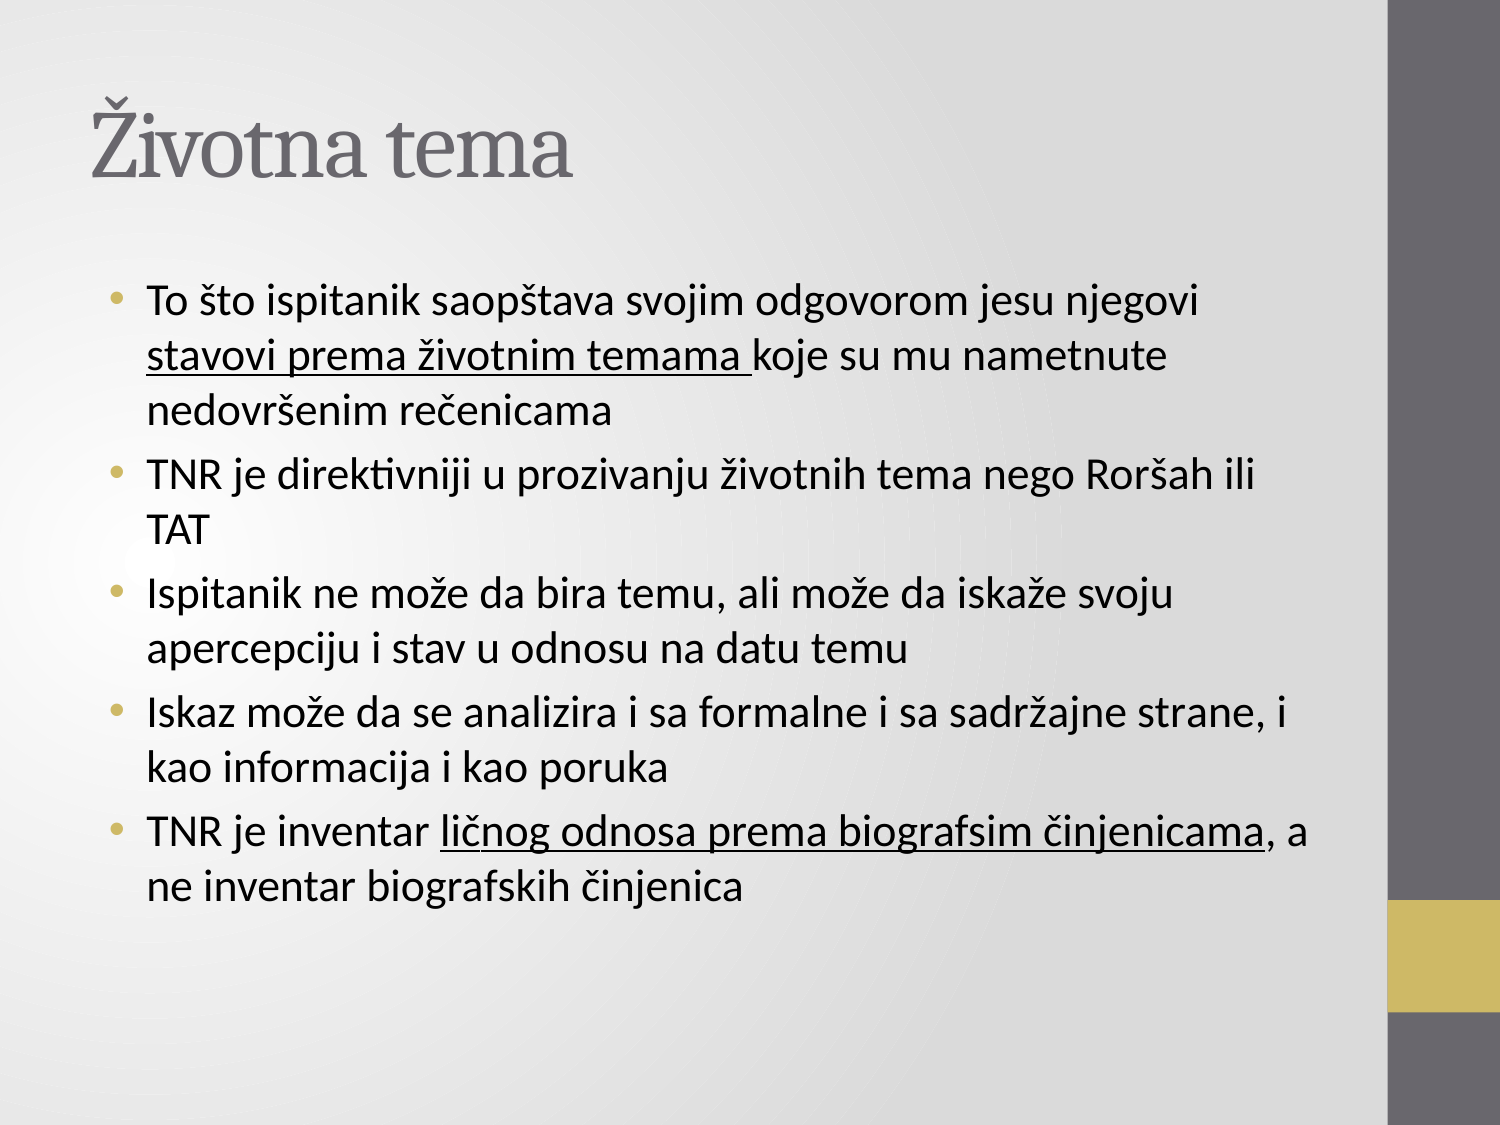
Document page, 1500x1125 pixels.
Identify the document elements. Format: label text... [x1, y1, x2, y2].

list To što ispitanik saopštava svojim odgovorom jesu njegovi stavovi prema životnim temama koje su mu nametnute nedovršenim rečenicama TNR je direktivniji u prozivanju životnih tema nego Roršah ili TAT Ispitanik ne može da bira temu, ali može da iskaže svoju apercepciju i stav u odnosu na datu temu Iskaz može da se analizira i sa formalne i sa sadržajne strane, i kao informacija i kao poruka TNR je inventar ličnog odnosa prema biografsim činjenicama, a ne inventar biografskih činjenica [75, 262, 1325, 1088]
title Životna tema [75, 45, 1325, 233]
